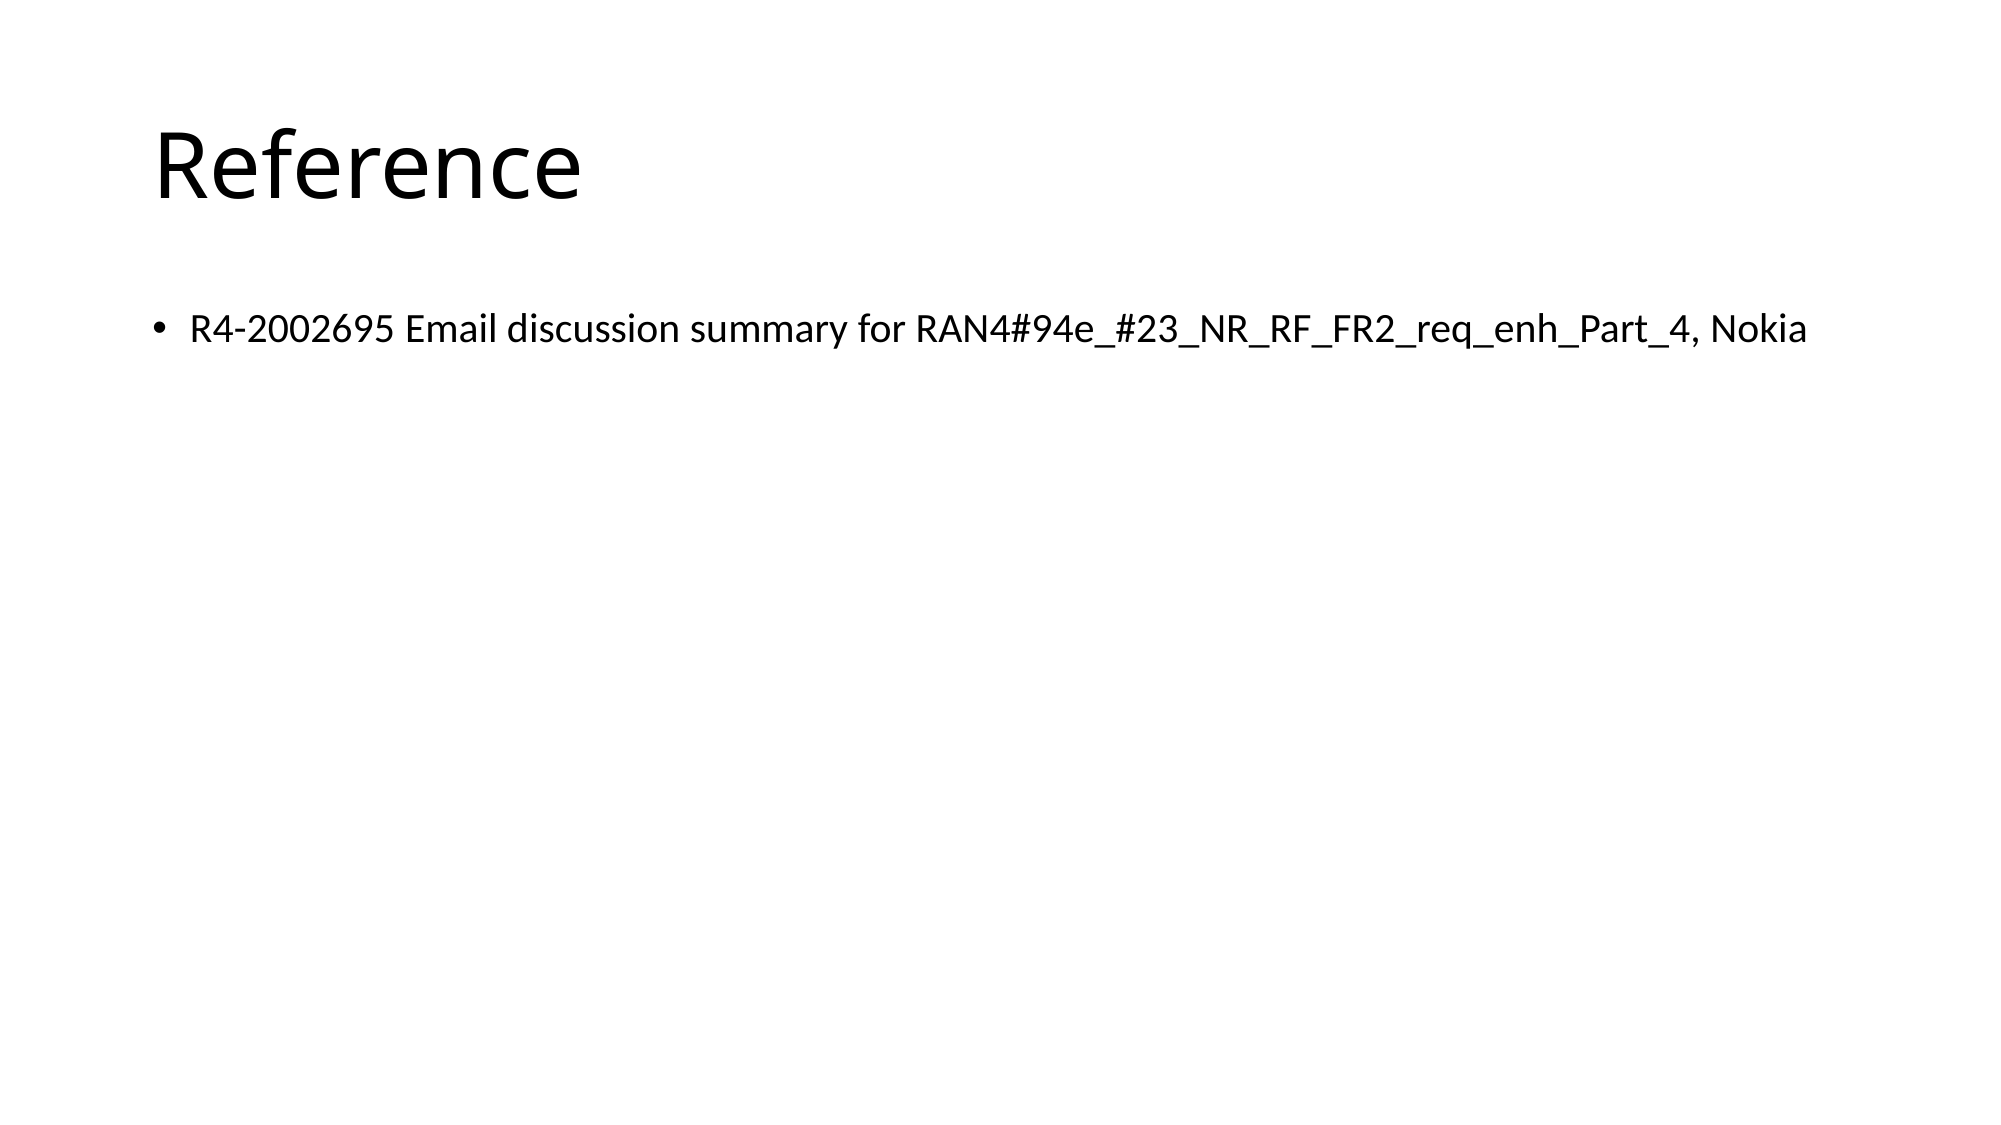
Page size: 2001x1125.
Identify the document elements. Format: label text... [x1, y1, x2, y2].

list R4-2002695 Email discussion summary for RAN4#94e_#23_NR_RF_FR2_req_enh_Part_4, Nokia [137, 299, 2000, 1014]
title Reference [137, 59, 1863, 278]
